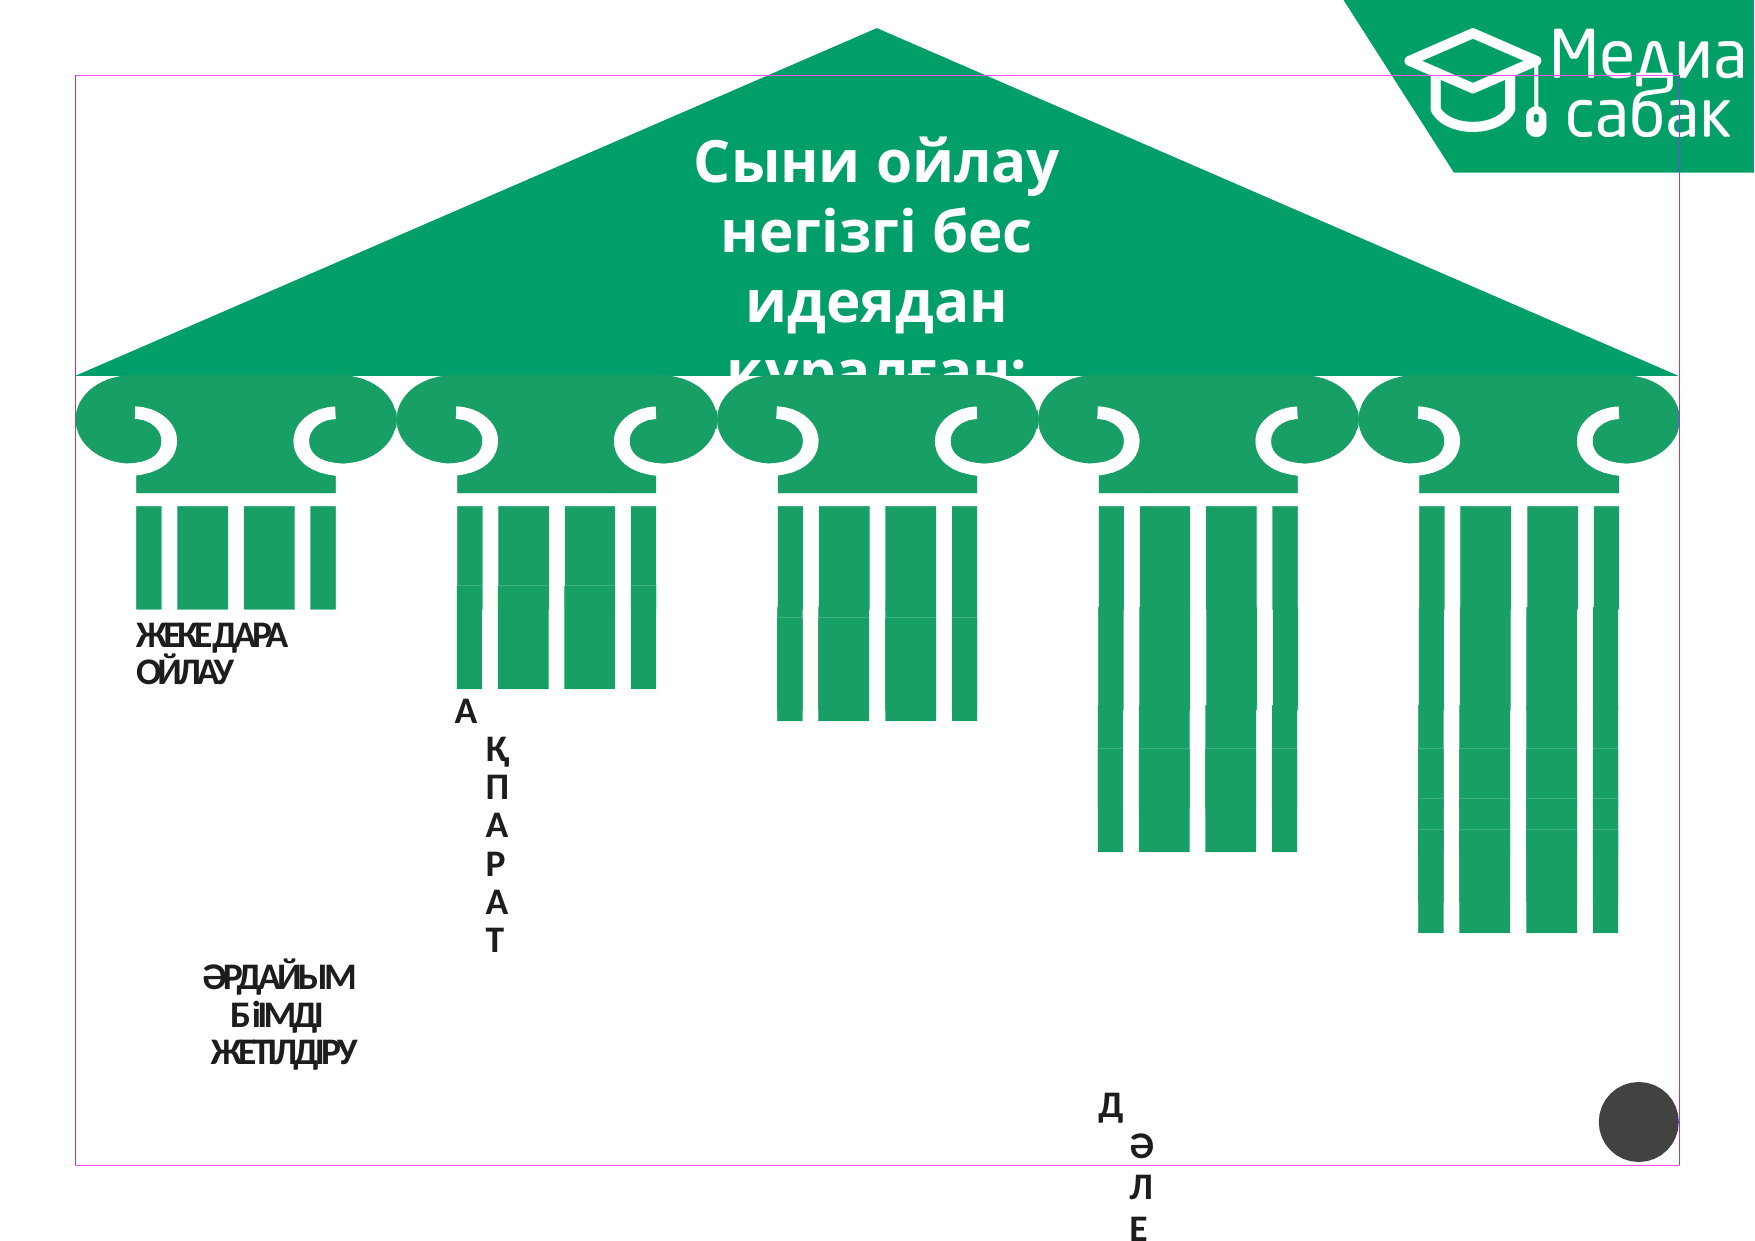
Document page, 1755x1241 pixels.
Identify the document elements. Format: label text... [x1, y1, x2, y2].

text_box [1343, 0, 1754, 173]
text_box ЖЕКЕ ДАРА ОЙЛАУ АҚПАРАТ ӘРДАЙЫМ Б іІМДІ ЖЕТІЛДІРУ ДӘЛЕЛ КЕЛТІРУ ӘЛЕУМЕТТІК ҚҰБЫЛЫС 6 [134, 1166, 1656, 1241]
text_box [1401, 28, 1554, 75]
text_box [1554, 23, 1743, 137]
text_box [768, 28, 985, 75]
text_box [75, 75, 1678, 1166]
